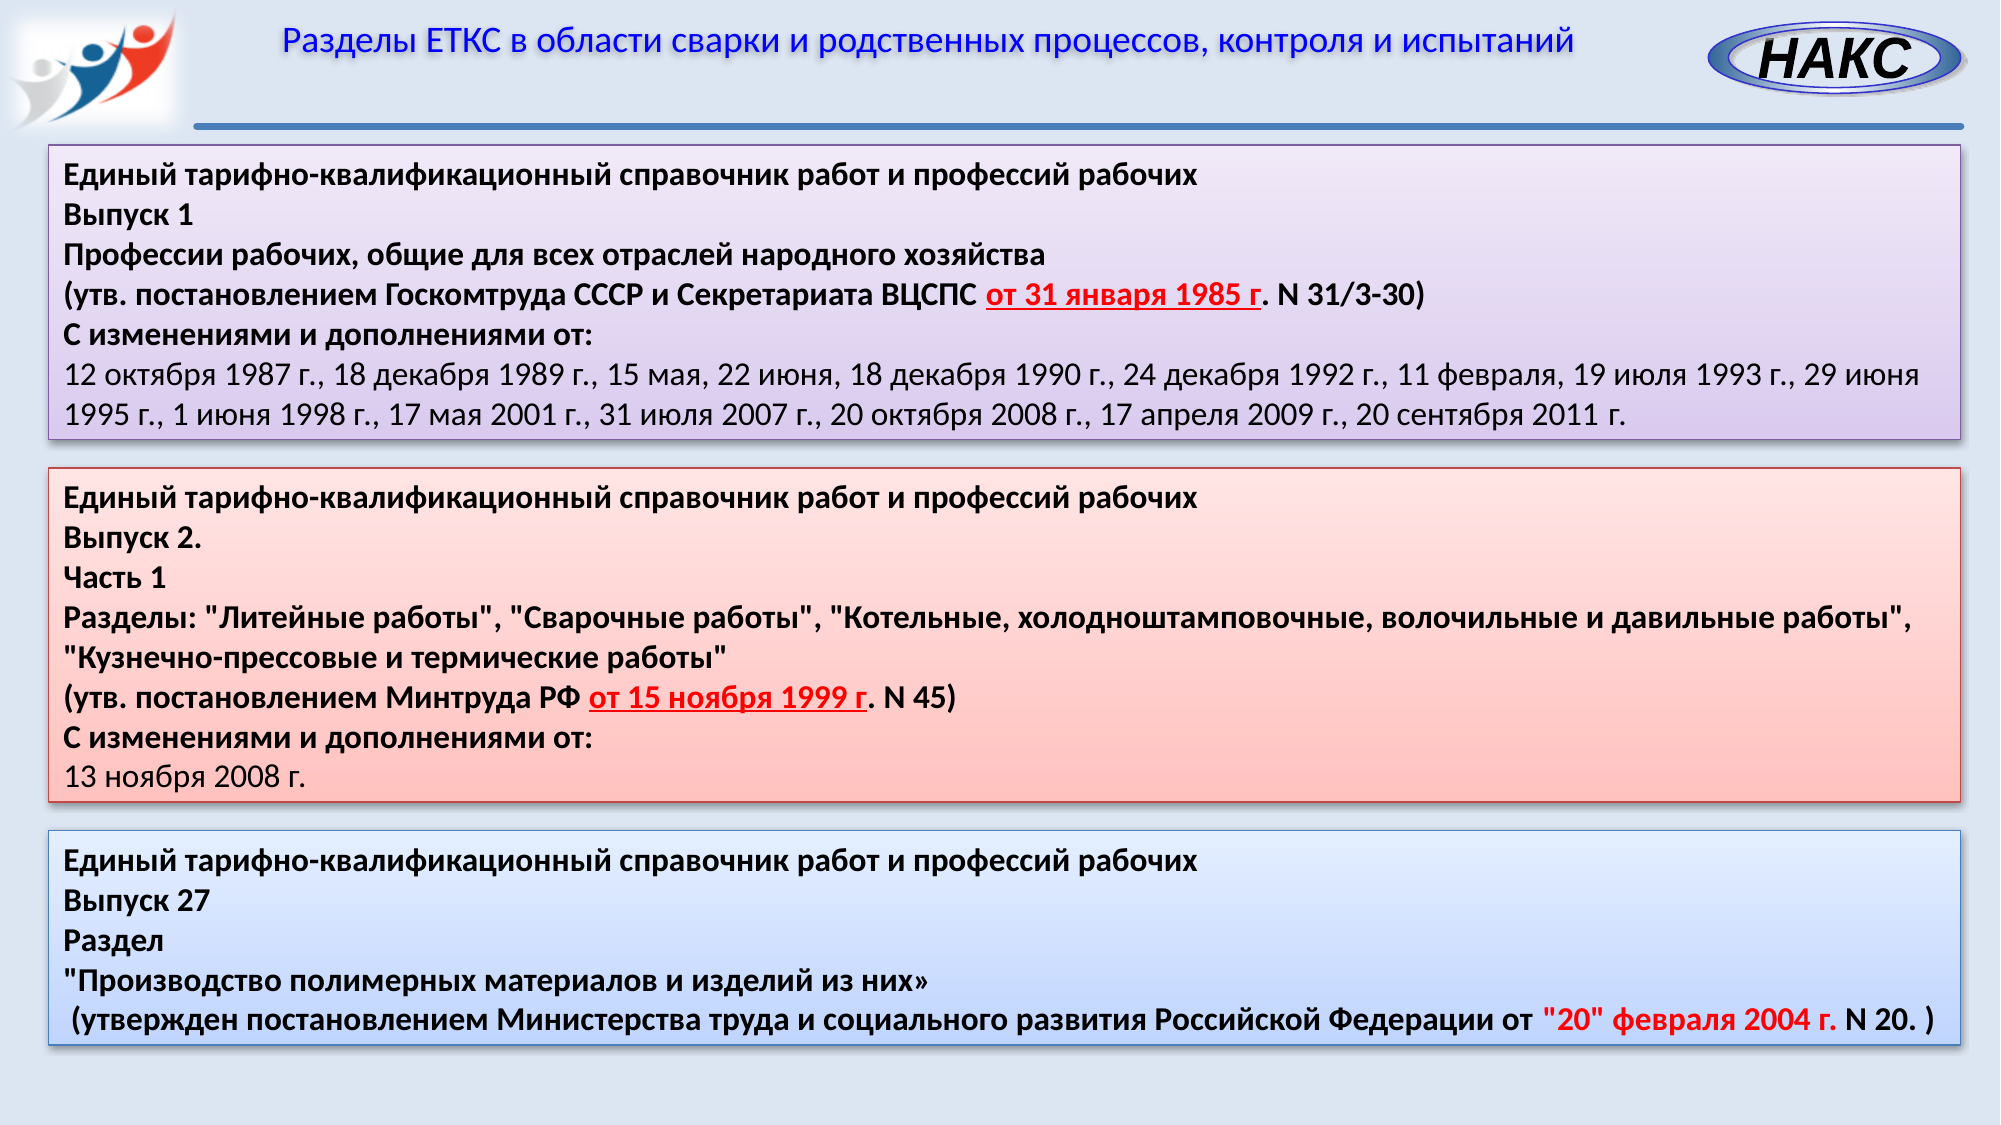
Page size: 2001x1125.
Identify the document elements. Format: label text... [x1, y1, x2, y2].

text_box Единый тарифно-квалификационный справочник работ и профессий рабочих Выпуск 1 Профессии рабочих, общие для всех отраслей народного хозяйства (утв. постановлением Госкомтруда СССР и Секретариата ВЦСПС от 31 января 1985 г. N 31/3-30) С изменениями и дополнениями от: 12 октября 1987 г., 18 декабря 1989 г., 15 мая, 22 июня, 18 декабря 1990 г., 24 декабря 1992 г., 11 февраля, 19 июля 1993 г., 29 июня 1995 г., 1 июня 1998 г., 17 мая 2001 г., 31 июля 2007 г., 20 октября 2008 г., 17 апреля 2009 г., 20 сентября 2011 г. [48, 144, 1961, 440]
text_box Разделы ЕТКС в области сварки и родственных процессов, контроля и испытаний [200, 4, 1662, 70]
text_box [1708, 21, 1961, 94]
text_box Единый тарифно-квалификационный справочник работ и профессий рабочих Выпуск 27 Раздел "Производство полимерных материалов и изделий из них» (утвержден постановлением Министерства труда и социального развития Российской Федерации от "20" февраля 2004 г. N 20. ) [48, 830, 1961, 1046]
text_box Единый тарифно-квалификационный справочник работ и профессий рабочих Выпуск 2. Часть 1 Разделы: "Литейные работы", "Сварочные работы", "Котельные, холодноштамповочные, волочильные и давильные работы", "Кузнечно-прессовые и термические работы" (утв. постановлением Минтруда РФ от 15 ноября 1999 г. N 45) С изменениями и дополнениями от: 13 ноября 2008 г. [48, 467, 1961, 803]
picture [0, 0, 198, 146]
